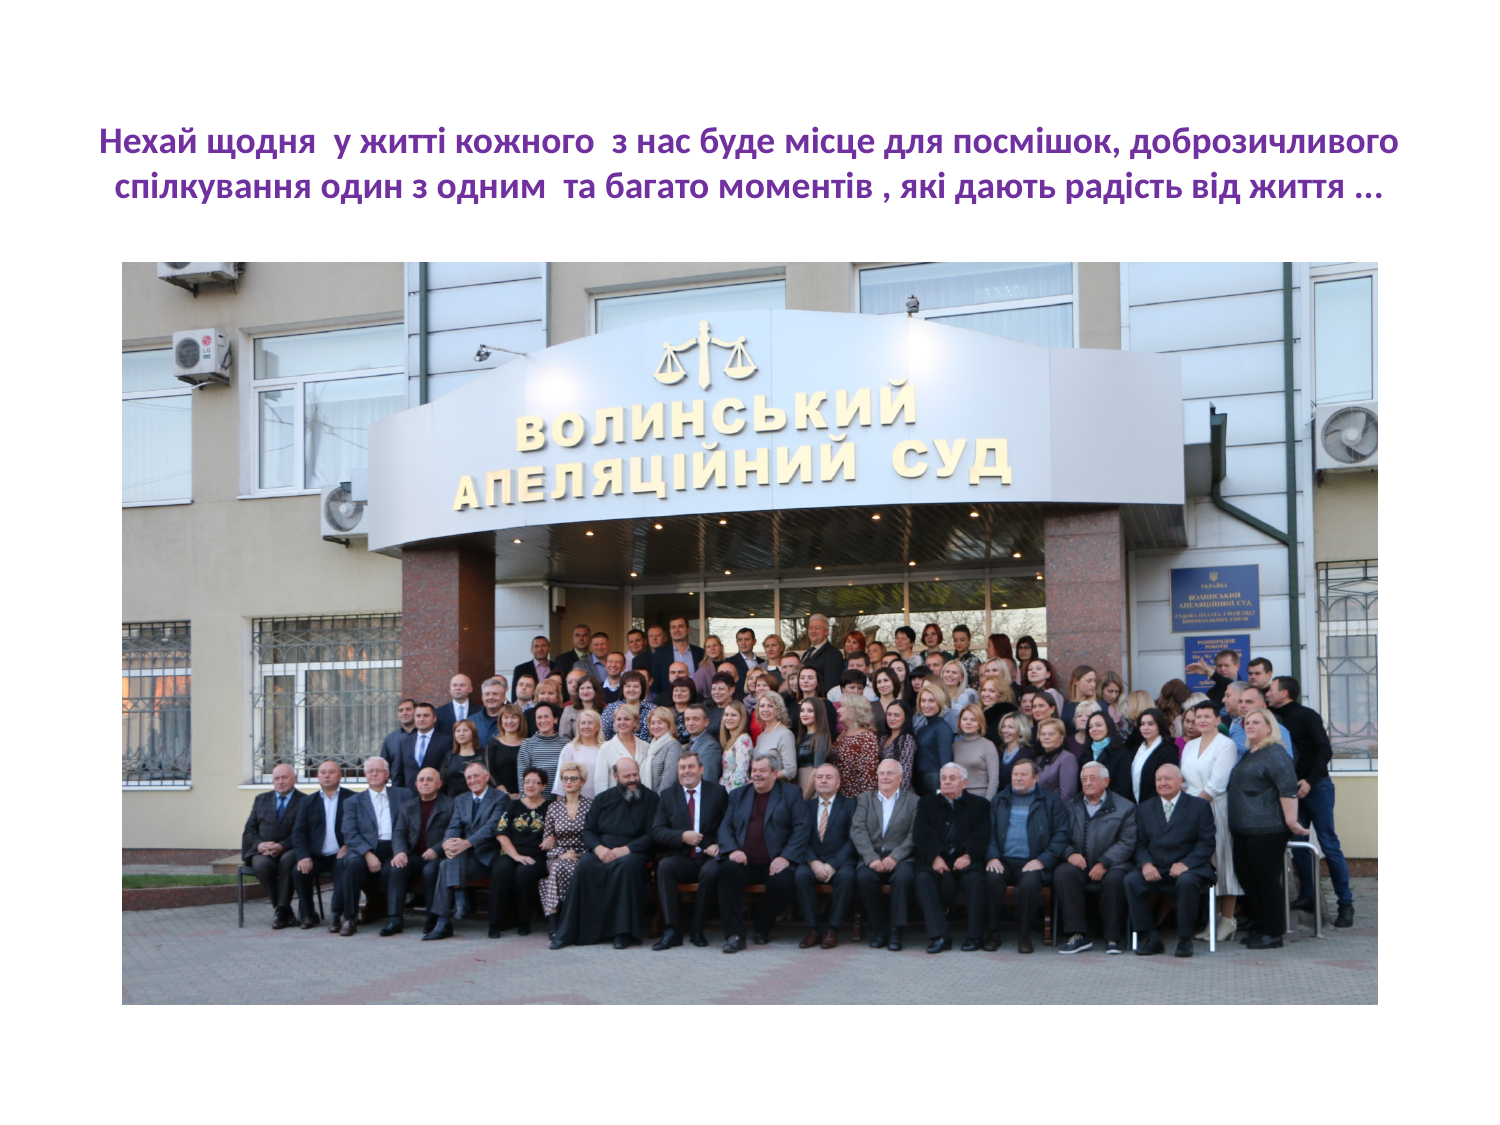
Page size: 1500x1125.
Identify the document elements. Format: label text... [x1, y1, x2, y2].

title Нехай щодня у житті кожного з нас буде місце для посмішок, доброзичливого спілкування один з одним та багато моментів , які дають радість від життя ... [75, 45, 1425, 233]
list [122, 262, 1378, 1006]
